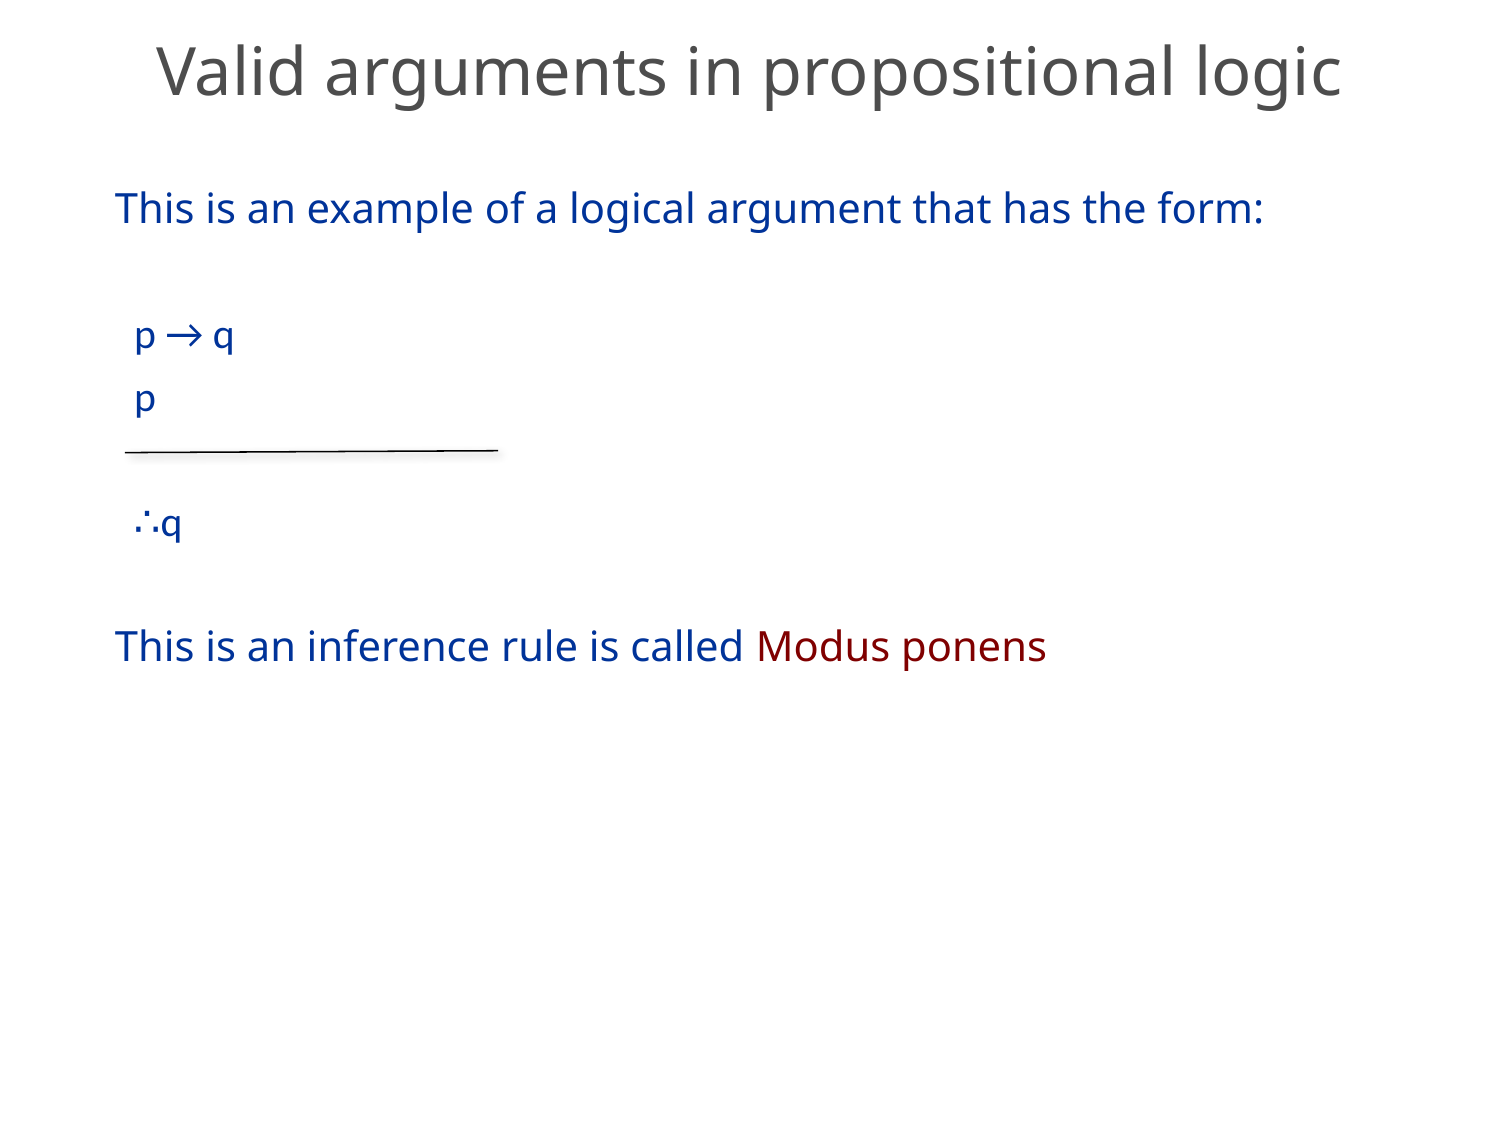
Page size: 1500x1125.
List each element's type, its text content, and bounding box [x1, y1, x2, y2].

list This is an example of a logical argument that has the form: p → q p ∴q This is an inference rule is called Modus ponens [99, 174, 1388, 1063]
title Valid arguments in propositional logic [0, 40, 1500, 116]
